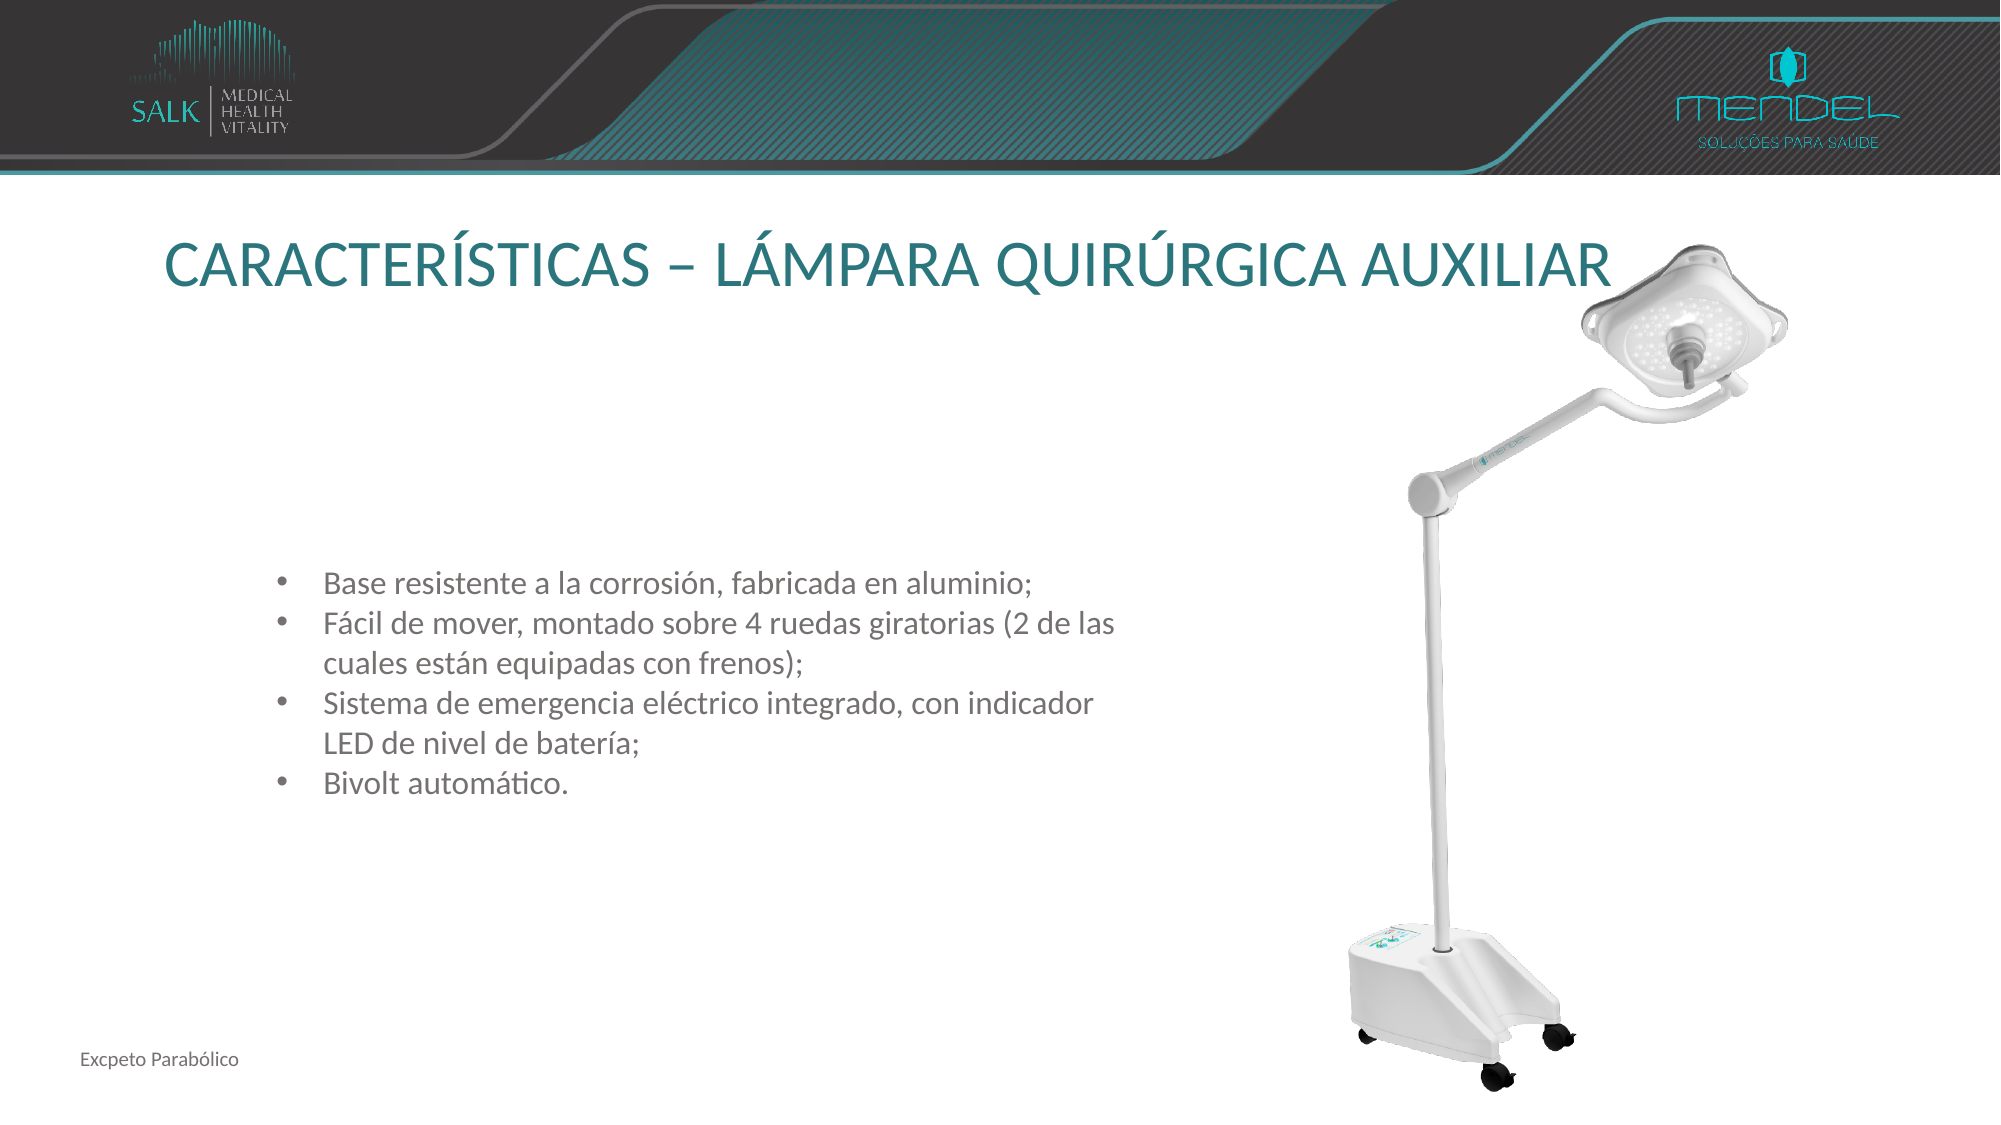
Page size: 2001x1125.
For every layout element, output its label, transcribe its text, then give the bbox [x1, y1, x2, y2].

text_box Excpeto Parabólico [65, 1038, 1066, 1079]
picture [1348, 244, 1788, 1092]
text_box CARACTERÍSTICAS – LÁMPARA QUIRÚRGICA AUXILIAR [134, 221, 1768, 315]
text_box Base resistente a la corrosión, fabricada en aluminio; Fácil de mover, montado sobre 4 ruedas giratorias (2 de las cuales están equipadas con frenos); Sistema de emergencia eléctrico integrado, con indicador LED de nivel de batería; Bivolt automático. [261, 553, 1134, 809]
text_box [0, 0, 2000, 175]
